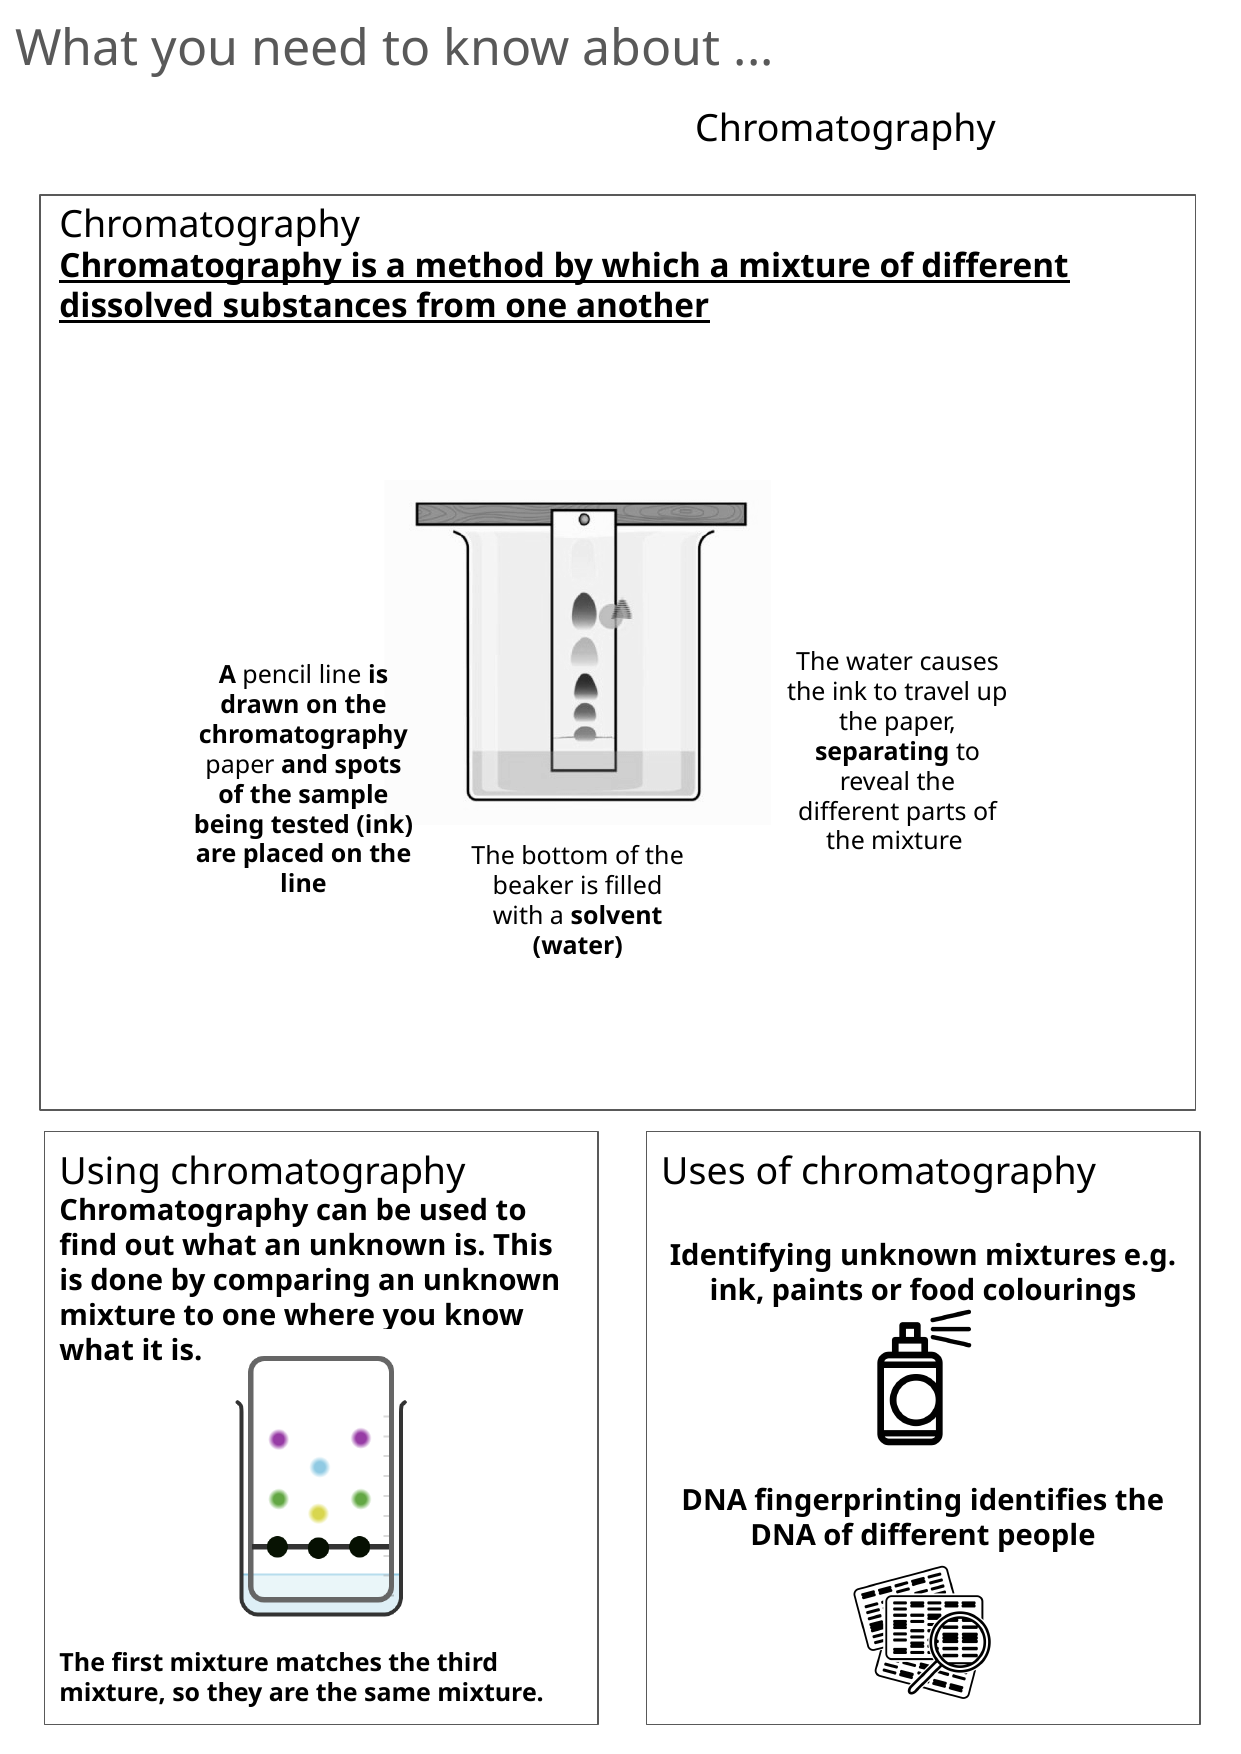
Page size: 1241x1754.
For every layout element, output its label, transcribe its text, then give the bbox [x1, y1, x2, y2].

text_box Uses of chromatography Identifying unknown mixtures e.g. ink, paints or food colourings DNA fingerprinting identifies the DNA of different people [646, 1131, 1201, 1624]
picture [869, 1303, 977, 1453]
text_box What you need to know about ... [0, 0, 1156, 185]
text_box Chromatography [445, 68, 1241, 185]
picture [851, 1556, 995, 1705]
text_box Chromatography Chromatography is a method by which a mixture of different dissolved substances from one another [44, 184, 1200, 320]
text_box Using chromatography Chromatography can be used to find out what an unknown is. This is done by comparing an unknown mixture to one where you know what it is. The first mixture matches the third mixture, so they are the same mixture. [44, 1131, 599, 1624]
picture [384, 480, 772, 825]
text_box [44, 1624, 599, 1725]
text_box [646, 1624, 1201, 1725]
text_box The water causes the ink to travel up the paper, separating to reveal the different parts of the mixture [770, 630, 1025, 858]
picture [211, 1329, 431, 1634]
text_box A pencil line is drawn on the chromatography paper and spots of the sample being tested (ink) are placed on the line [176, 643, 431, 871]
text_box The bottom of the beaker is filled with a solvent (water) [451, 832, 705, 1052]
text_box [40, 195, 1196, 1110]
